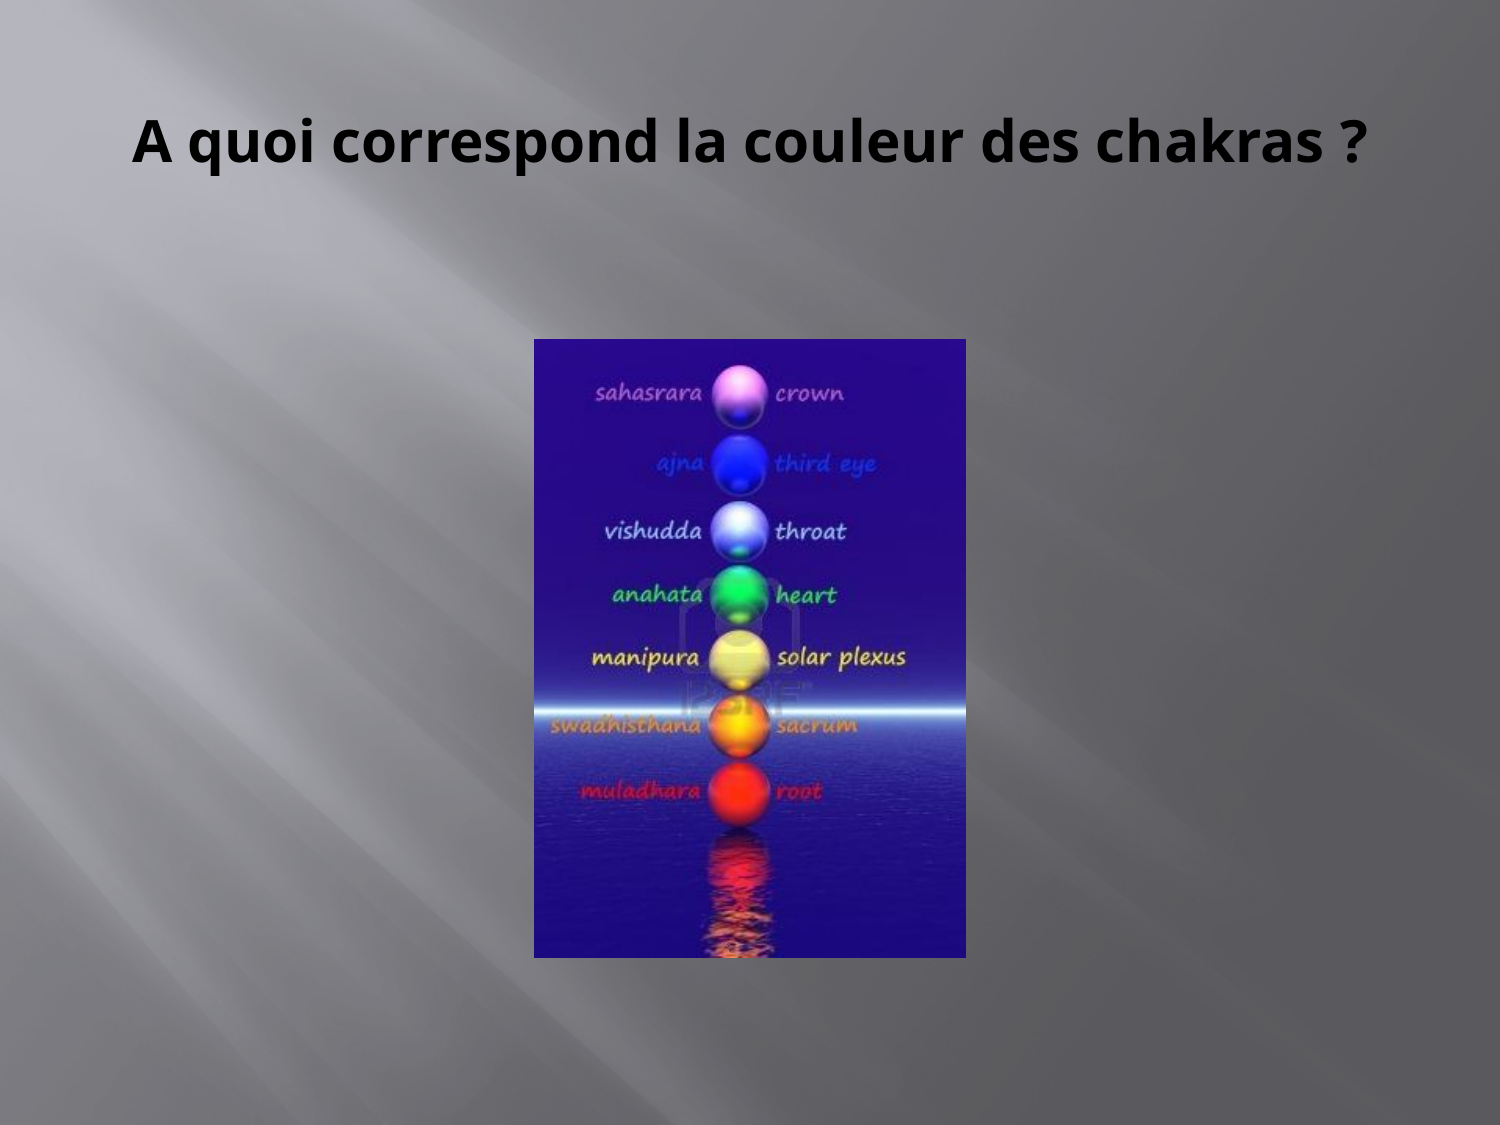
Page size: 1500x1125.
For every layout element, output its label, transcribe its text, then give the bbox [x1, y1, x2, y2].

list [534, 339, 966, 959]
title A quoi correspond la couleur des chakras ? [0, 45, 1500, 233]
